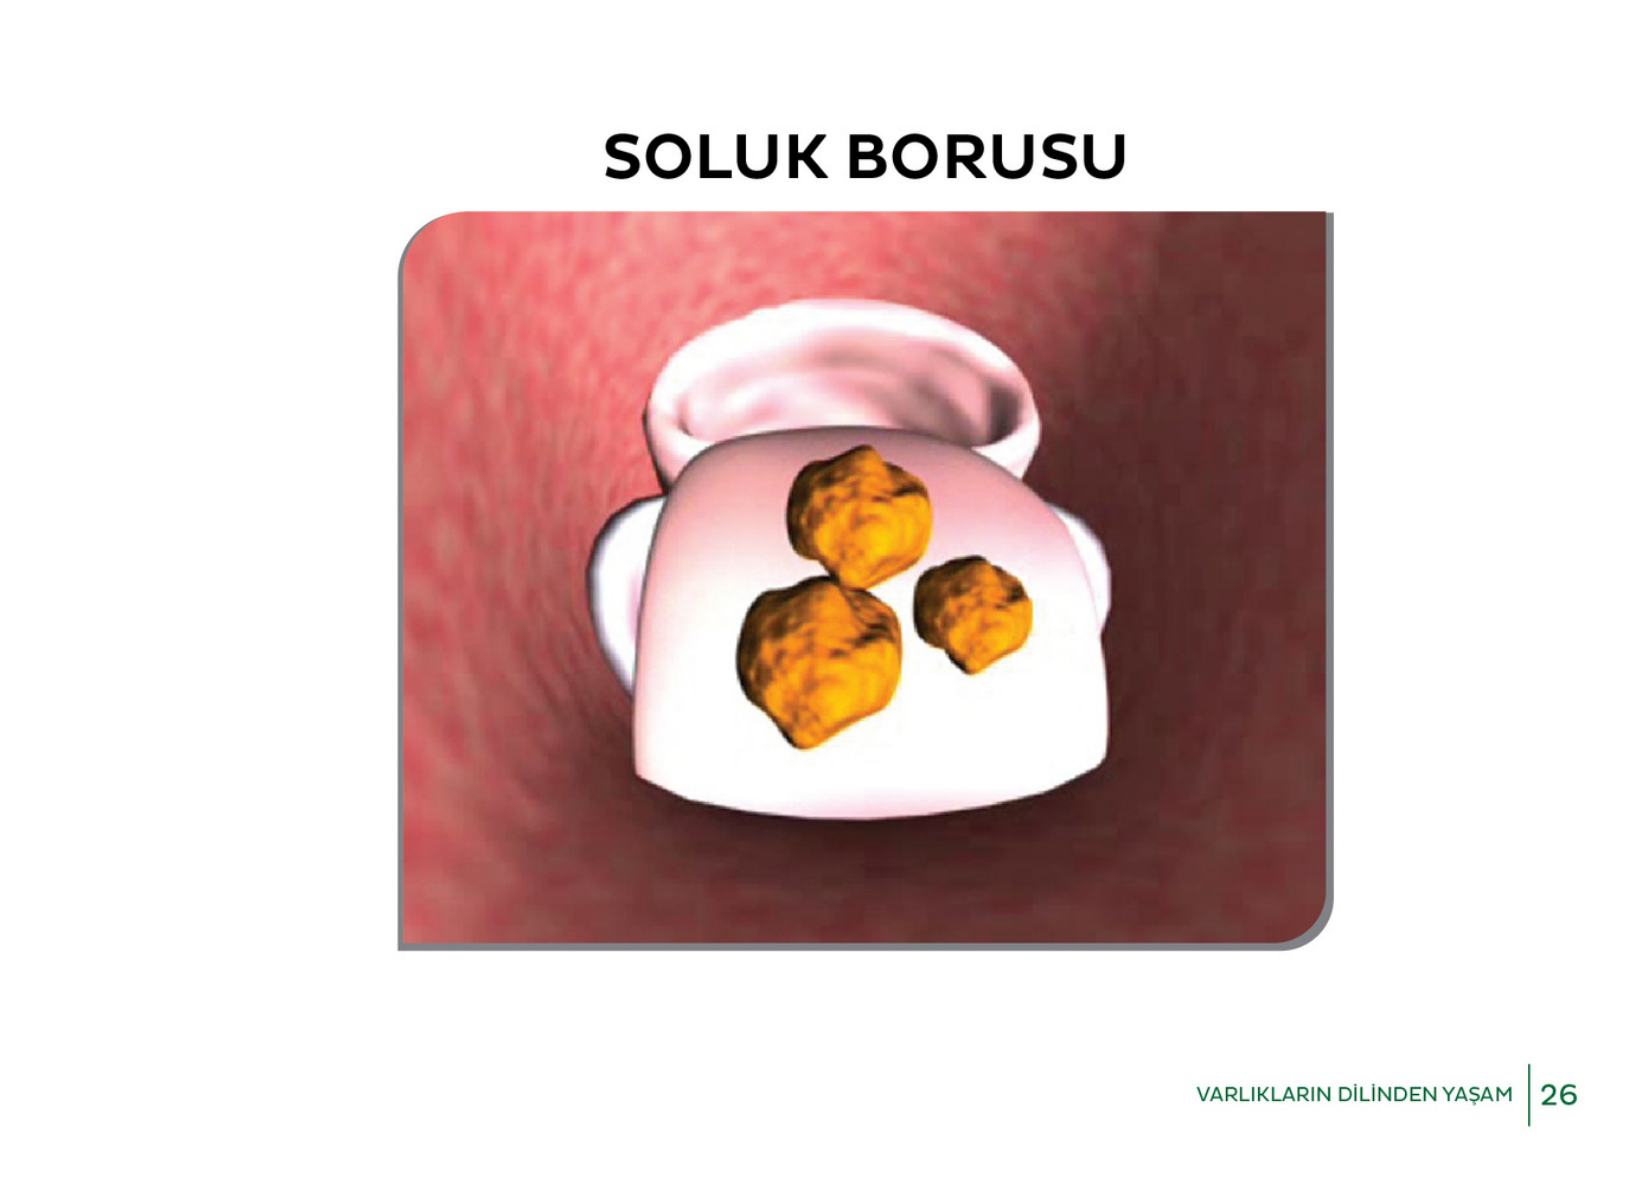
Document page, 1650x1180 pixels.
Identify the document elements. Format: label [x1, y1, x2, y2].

text_box [0, 3, 1650, 1178]
